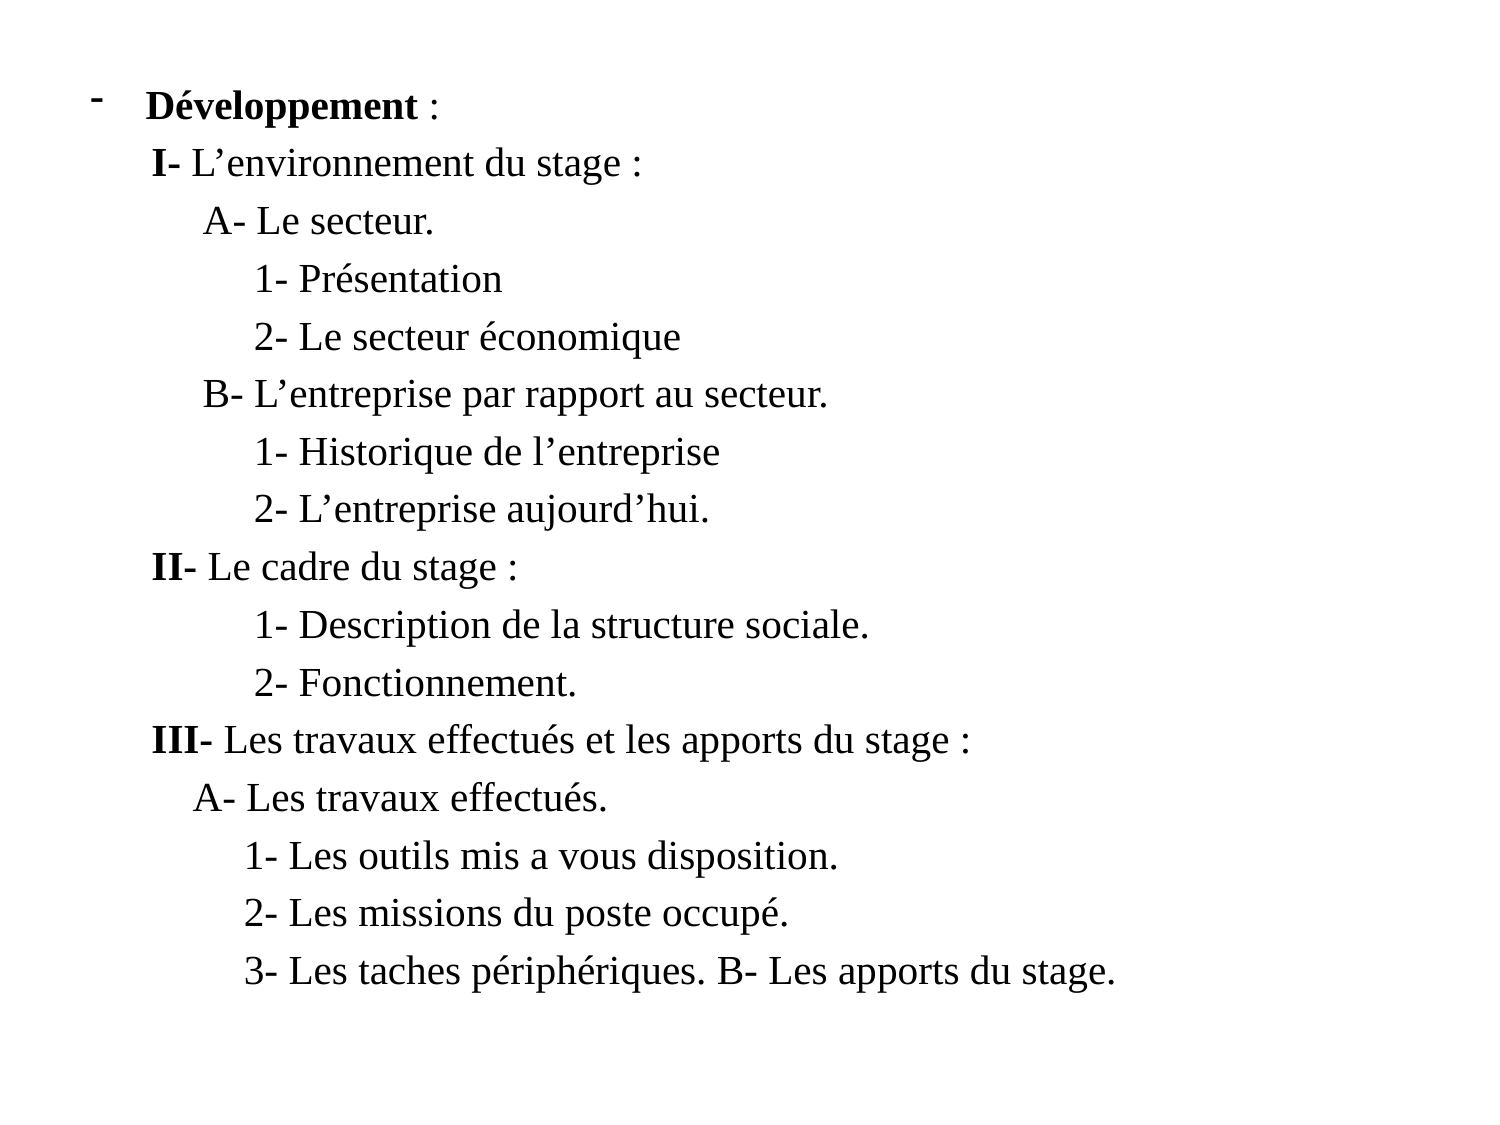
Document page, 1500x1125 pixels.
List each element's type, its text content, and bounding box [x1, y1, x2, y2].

list Développement : I- L’environnement du stage : A- Le secteur. 1- Présentation 2- Le secteur économique B- L’entreprise par rapport au secteur. 1- Historique de l’entreprise 2- L’entreprise aujourd’hui. II- Le cadre du stage : 1- Description de la structure sociale. 2- Fonctionnement. III- Les travaux effectués et les apports du stage : A- Les travaux effectués. 1- Les outils mis a vous disposition. 2- Les missions du poste occupé. 3- Les taches périphériques. B- Les apports du stage. [75, 70, 1425, 1005]
